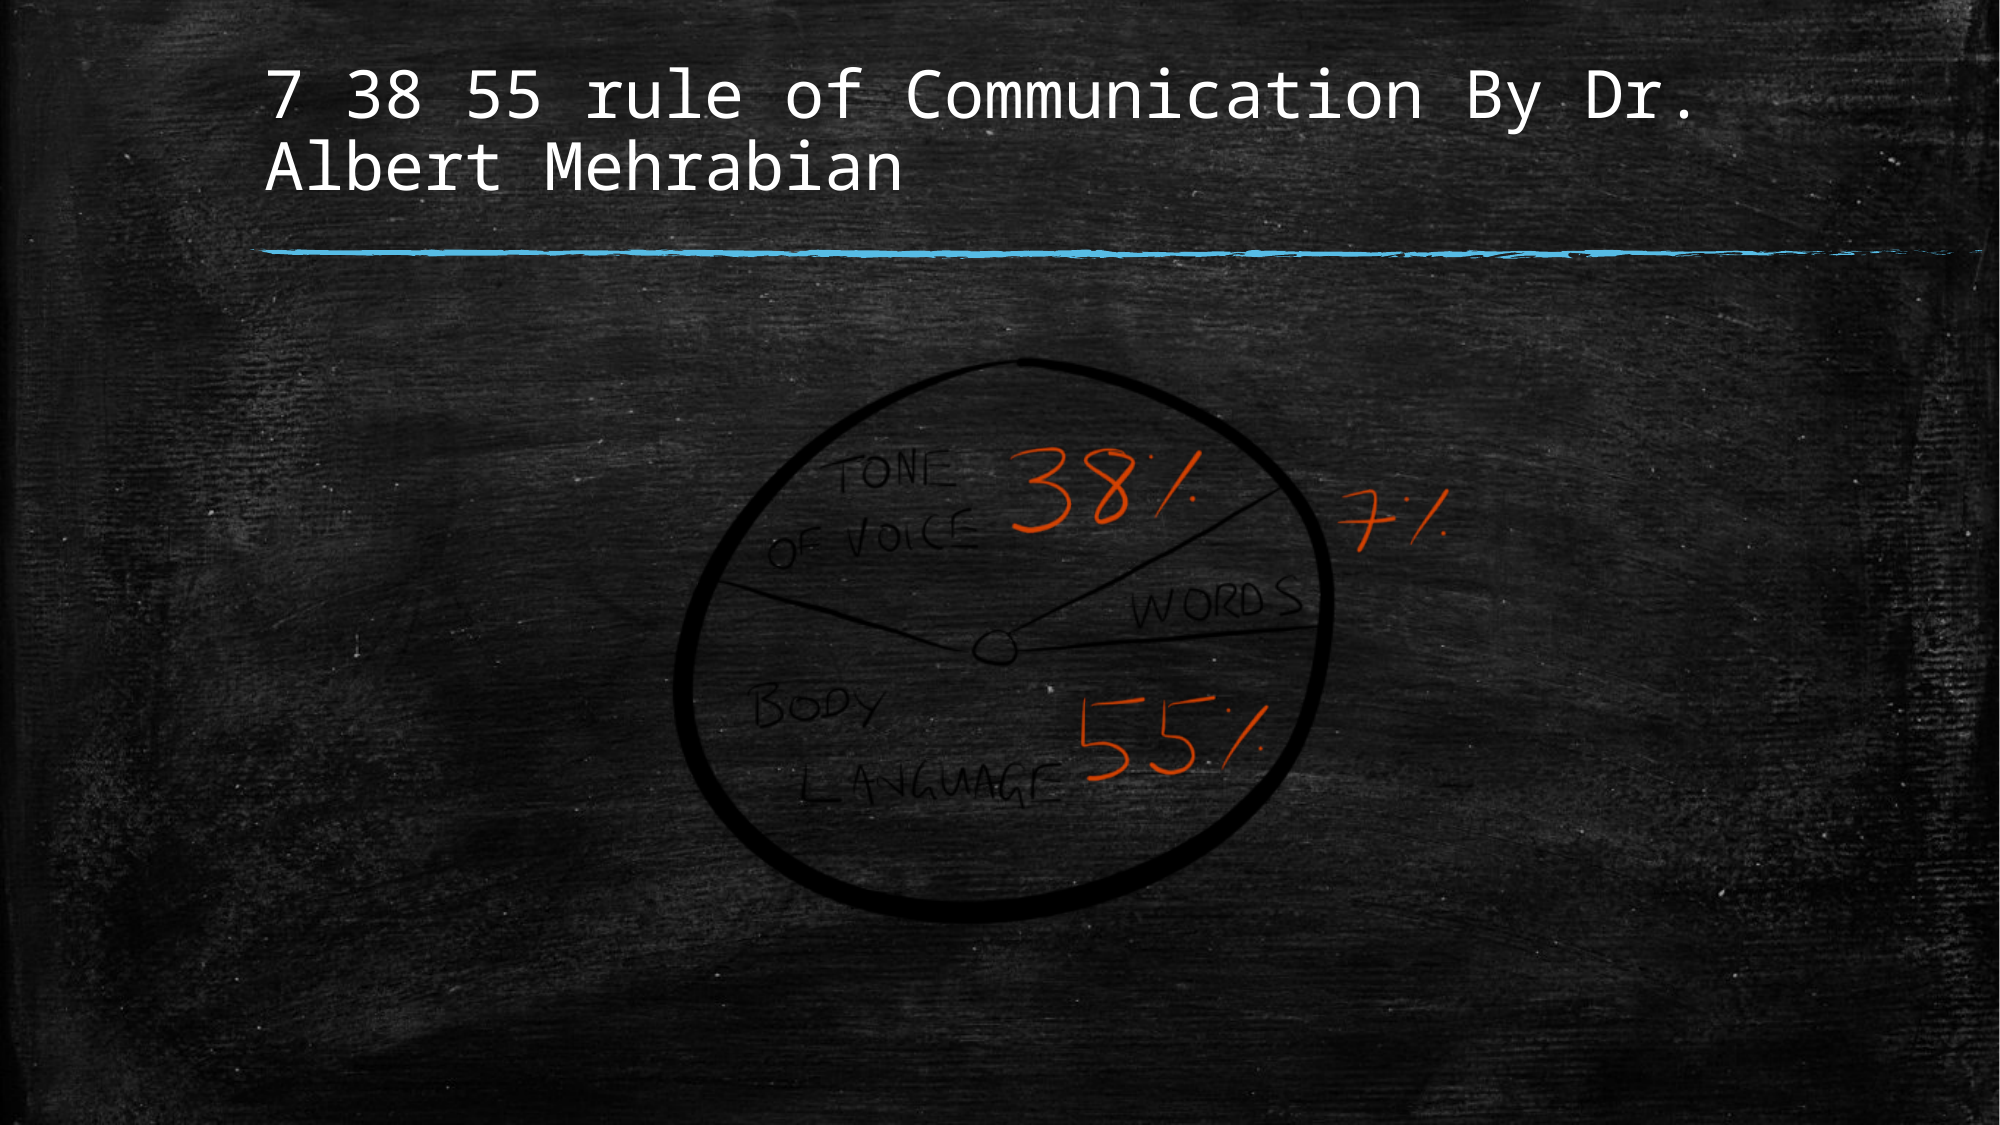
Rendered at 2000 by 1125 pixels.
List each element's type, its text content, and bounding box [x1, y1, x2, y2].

title 7 38 55 rule of Communication By Dr. Albert Mehrabian [249, 45, 1750, 213]
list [532, 312, 1467, 1013]
